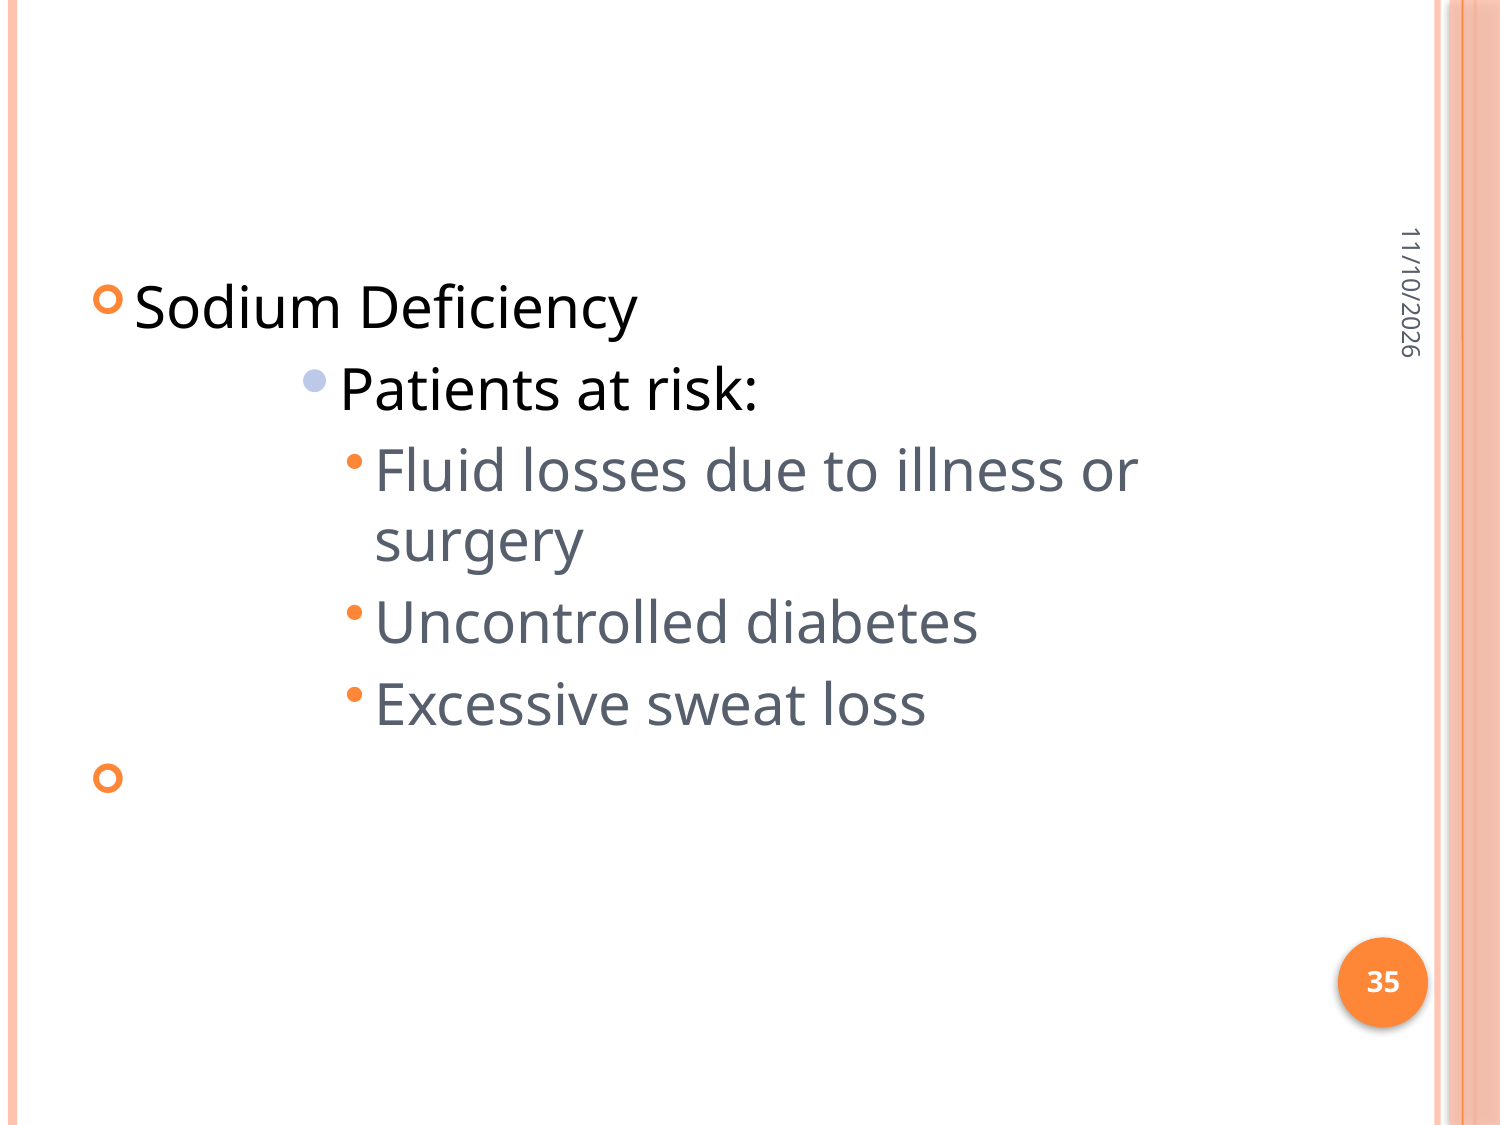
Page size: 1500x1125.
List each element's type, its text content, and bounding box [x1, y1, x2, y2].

slide_number 35 [1333, 940, 1434, 1027]
list Sodium Deficiency Patients at risk: Fluid losses due to illness or surgery Uncontrolled diabetes Excessive sweat loss [75, 262, 1300, 1062]
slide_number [1378, 43, 1442, 374]
